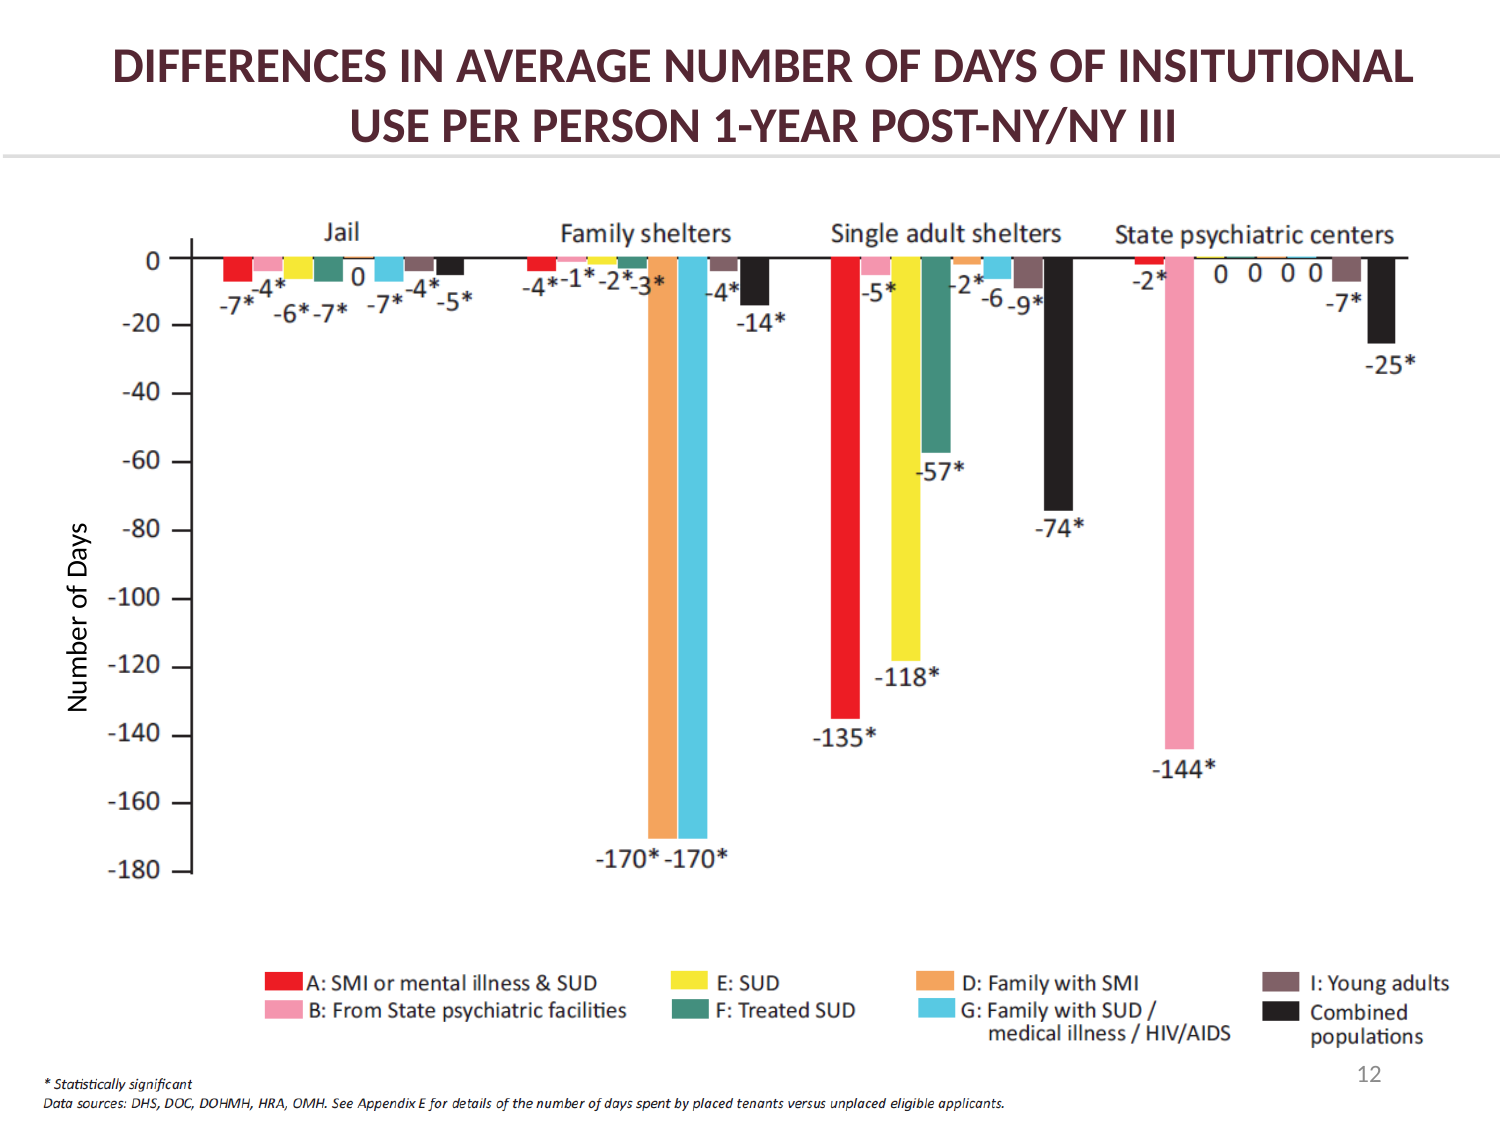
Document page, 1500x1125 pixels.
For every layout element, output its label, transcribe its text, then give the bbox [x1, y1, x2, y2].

text_box Number of Days [50, 507, 100, 729]
text_box DIFFERENCES IN AVERAGE NUMBER OF DAYS OF INSITUTIONAL USE PER PERSON 1-YEAR POST-NY/NY III [88, 24, 1439, 156]
picture [100, 212, 1427, 890]
slide_number 12 [1059, 1053, 1397, 1103]
picture [24, 1065, 1005, 1113]
picture [258, 954, 1459, 1053]
